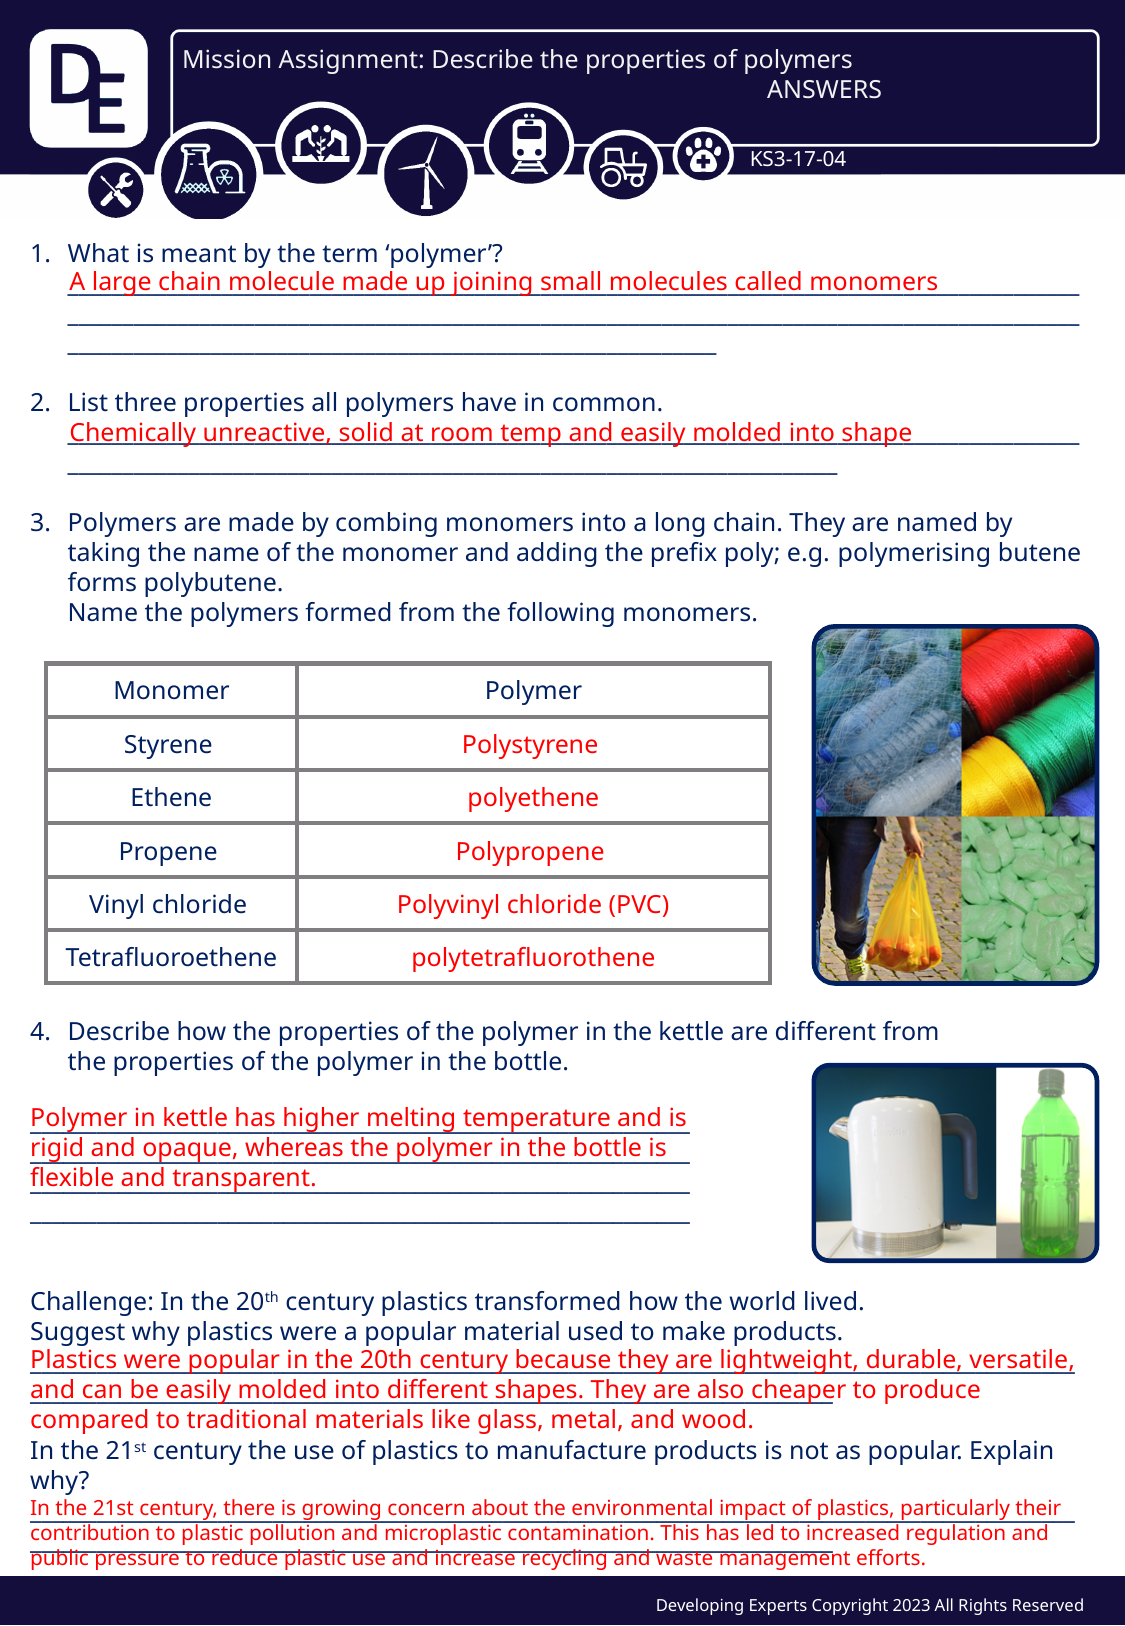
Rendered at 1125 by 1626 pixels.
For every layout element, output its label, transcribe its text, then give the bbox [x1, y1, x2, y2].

text_box A large chain molecule made up joining small molecules called monomers [54, 258, 1097, 303]
table_cell Styrene [48, 719, 295, 768]
text_box Plastics were popular in the 20th century because they are lightweight, durable, versatile, and can be easily molded into different shapes. They are also cheaper to produce compared to traditional materials like glass, metal, and wood. [15, 1336, 1100, 1441]
table_cell Tetrafluoroethene [48, 932, 295, 981]
table_cell Polypropene [299, 825, 768, 875]
text_box What is meant by the term ‘polymer’? ___________________________________________________________________________________________________________________________________________________________________________________________________________________________________________________ List three properties all polymers have in common. __________________________________________________________________________________________________________________________________________________________________ Polymers are made by combing monomers into a long chain. They are named by taking the name of the monomer and adding the prefix poly; e.g. polymerising butene forms polybutene. Name the polymers formed from the following monomers. Describe how the properties of the polymer in the kettle are different from the properties of the polymer in the bottle. ____________________________________________________________ ____________________________________________________________ ____________________________________________________________ ____________________________________________________________ Challenge: In the 20th century plastics transformed how the world lived. Suggest why plastics were a popular material used to make products. ________________________________________________________________________________________________________________________________________________________________________ In the 21st century the use of plastics to manufacture products is not as popular. Explain why? ________________________________________________________________________________________________________________________________________________________________________ [15, 1441, 1100, 1487]
text_box What is meant by the term ‘polymer’? ___________________________________________________________________________________________________________________________________________________________________________________________________________________________________________________ List three properties all polymers have in common. __________________________________________________________________________________________________________________________________________________________________ Polymers are made by combing monomers into a long chain. They are named by taking the name of the monomer and adding the prefix poly; e.g. polymerising butene forms polybutene. Name the polymers formed from the following monomers. Describe how the properties of the polymer in the kettle are different from the properties of the polymer in the bottle. ____________________________________________________________ ____________________________________________________________ ____________________________________________________________ ____________________________________________________________ Challenge: In the 20th century plastics transformed how the world lived. Suggest why plastics were a popular material used to make products. ________________________________________________________________________________________________________________________________________________________________________ In the 21st century the use of plastics to manufacture products is not as popular. Explain why? ________________________________________________________________________________________________________________________________________________________________________ [15, 229, 1100, 1336]
picture [813, 626, 1097, 984]
table_cell Vinyl chloride [48, 879, 295, 928]
text_box Polymer in kettle has higher melting temperature and is rigid and opaque, whereas the polymer in the bottle is flexible and transparent. [15, 1094, 789, 1199]
picture [0, 0, 1125, 219]
text_box In the 21st century, there is growing concern about the environmental impact of plastics, particularly their contribution to plastic pollution and microplastic contamination. This has led to increased regulation and public pressure to reduce plastic use and increase recycling and waste management efforts. [15, 1487, 1110, 1577]
table_cell polytetrafluorothene [299, 932, 768, 981]
picture [813, 1065, 1097, 1261]
text_box Chemically unreactive, solid at room temp and easily molded into shape [54, 408, 1097, 454]
table_cell Ethene [48, 772, 295, 821]
text_box What is meant by the term ‘polymer’? ___________________________________________________________________________________________________________________________________________________________________________________________________________________________________________________ List three properties all polymers have in common. __________________________________________________________________________________________________________________________________________________________________ Polymers are made by combing monomers into a long chain. They are named by taking the name of the monomer and adding the prefix poly; e.g. polymerising butene forms polybutene. Name the polymers formed from the following monomers. Describe how the properties of the polymer in the kettle are different from the properties of the polymer in the bottle. ____________________________________________________________ ____________________________________________________________ ____________________________________________________________ ____________________________________________________________ Challenge: In the 20th century plastics transformed how the world lived. Suggest why plastics were a popular material used to make products. ________________________________________________________________________________________________________________________________________________________________________ In the 21st century the use of plastics to manufacture products is not as popular. Explain why? ________________________________________________________________________________________________________________________________________________________________________ [15, 1577, 1100, 1622]
table_header Monomer [48, 666, 295, 715]
table_header Polymer [299, 666, 768, 715]
table_cell Polyvinyl chloride (PVC) [299, 879, 768, 928]
table_cell Propene [48, 825, 295, 875]
table_cell Polystyrene [299, 719, 768, 768]
text_box [0, 1575, 1125, 1625]
table_cell polyethene [299, 772, 768, 821]
